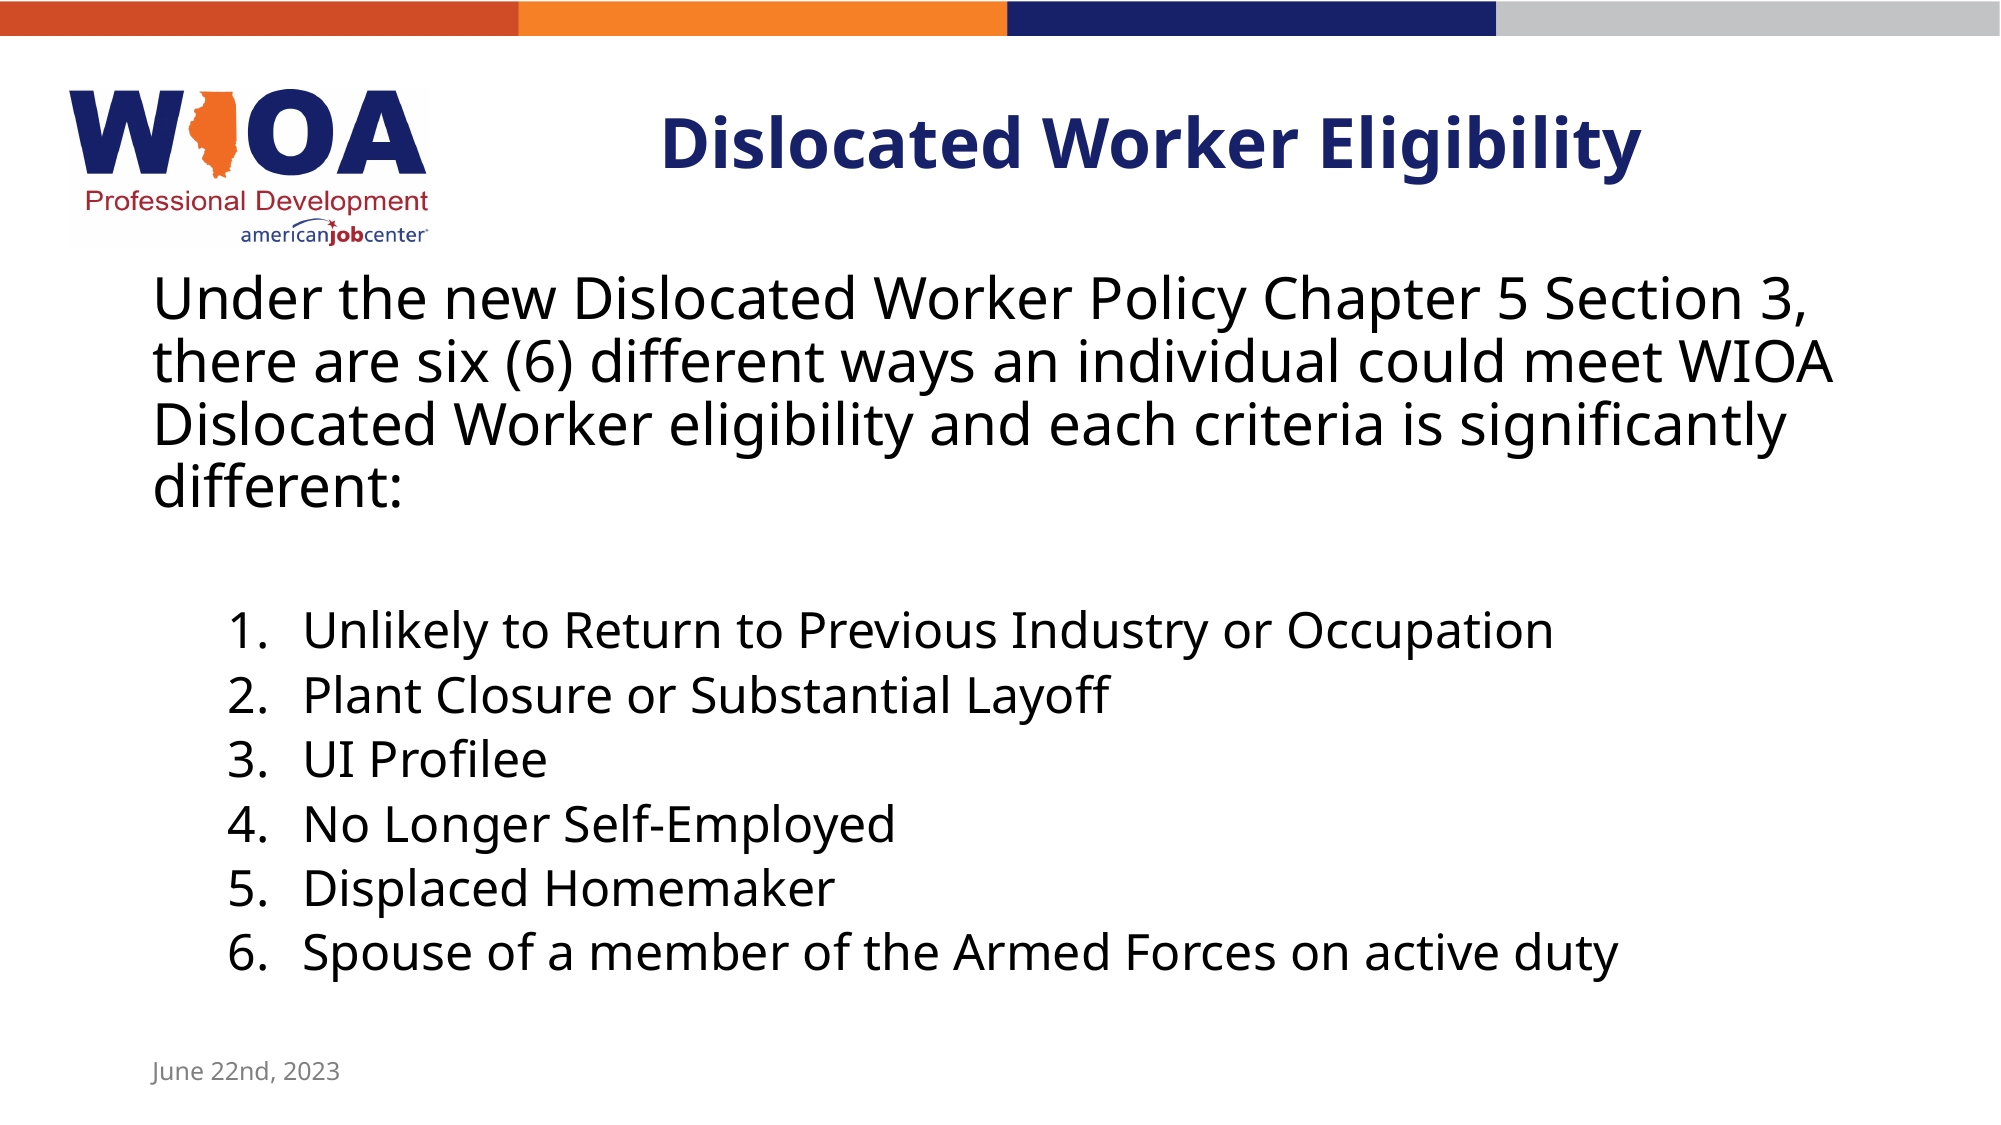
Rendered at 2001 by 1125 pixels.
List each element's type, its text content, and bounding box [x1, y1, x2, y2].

list Under the new Dislocated Worker Policy Chapter 5 Section 3, there are six (6) different ways an individual could meet WIOA Dislocated Worker eligibility and each criteria is significantly different: Unlikely to Return to Previous Industry or Occupation Plant Closure or Substantial Layoff UI Profilee No Longer Self-Employed Displaced Homemaker Spouse of a member of the Armed Forces on active duty [137, 261, 1863, 1014]
footer June 22nd, 2023 [137, 1042, 1338, 1103]
picture [0, 0, 2000, 1125]
title Dislocated Worker Eligibility [526, 100, 1777, 193]
